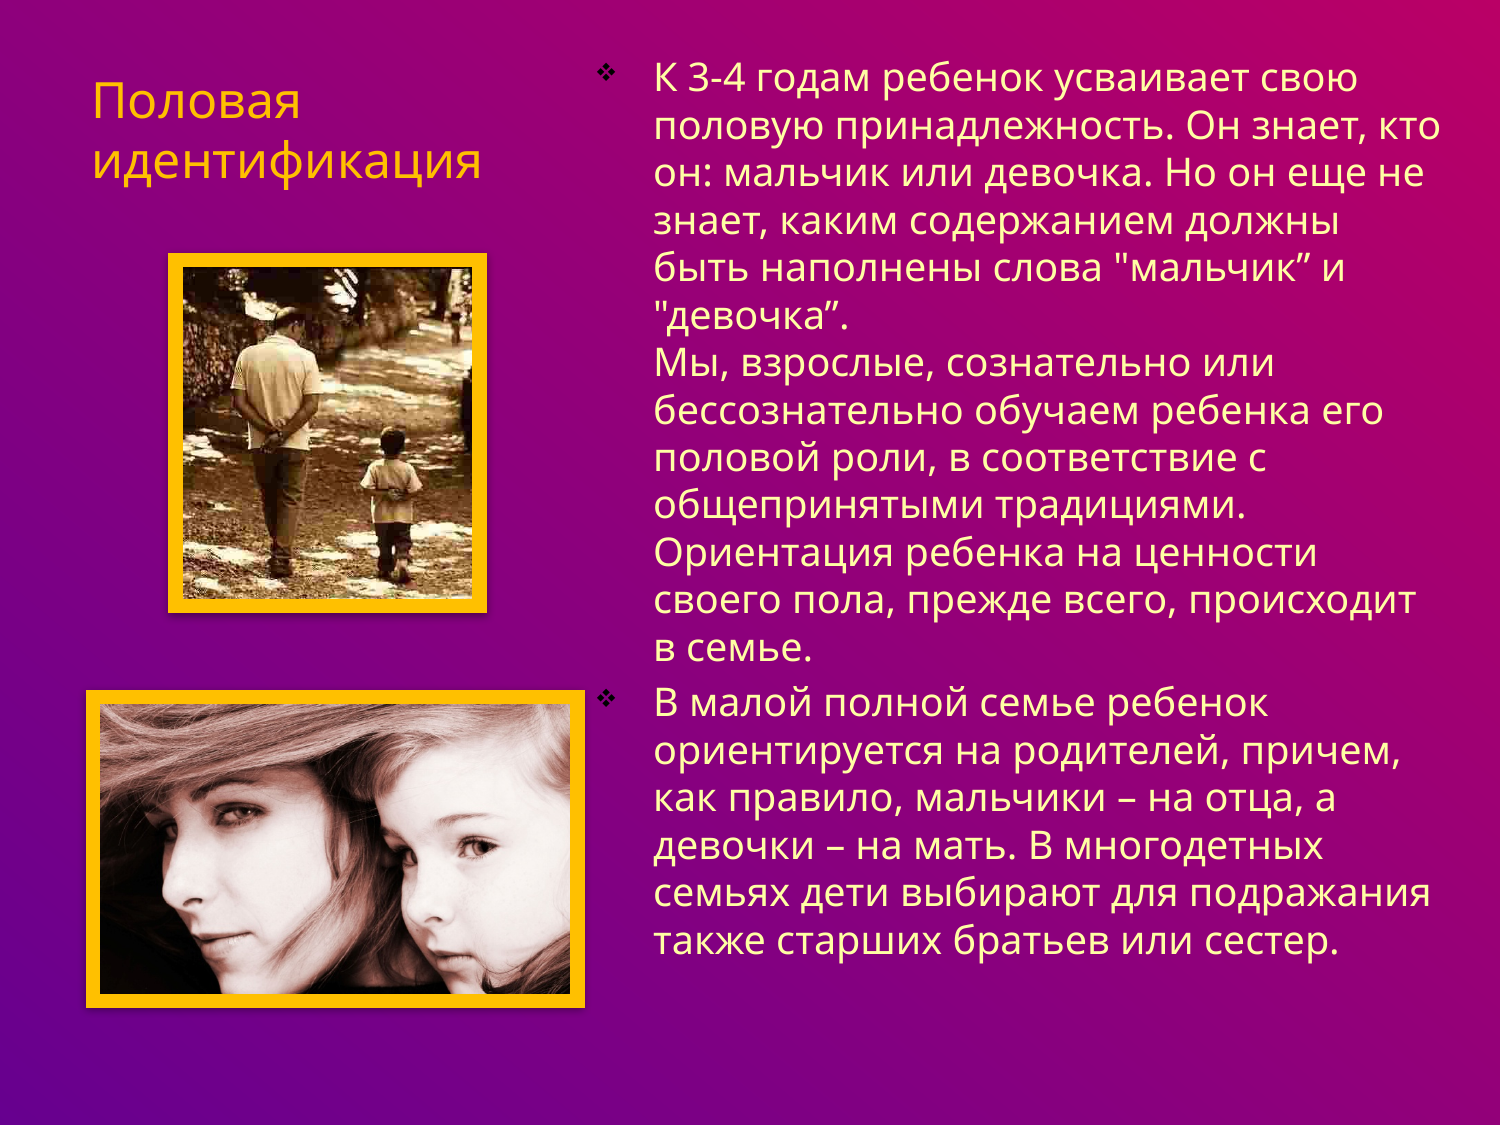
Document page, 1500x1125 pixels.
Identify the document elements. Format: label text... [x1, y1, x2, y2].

picture [182, 266, 473, 599]
list К 3-4 годам ребенок усваивает свою половую принадлежность. Он знает, кто он: мальчик или девочка. Но он еще не знает, каким содержанием должны быть наполнены слова "мальчик” и "девочка”. Мы, взрослые, сознательно или бессознательно обучаем ребенка его половой роли, в соответствие с общепринятыми традициями. Ориентация ребенка на ценности своего пола, прежде всего, происходит в семье. В малой полной семье ребенок ориентируется на родителей, причем, как правило, мальчики – на отца, а девочки – на мать. В многодетных семьях дети выбирают для подражания также старших братьев или сестер. [561, 44, 1459, 1005]
title Половая идентификация [76, 44, 538, 197]
picture [100, 703, 571, 994]
